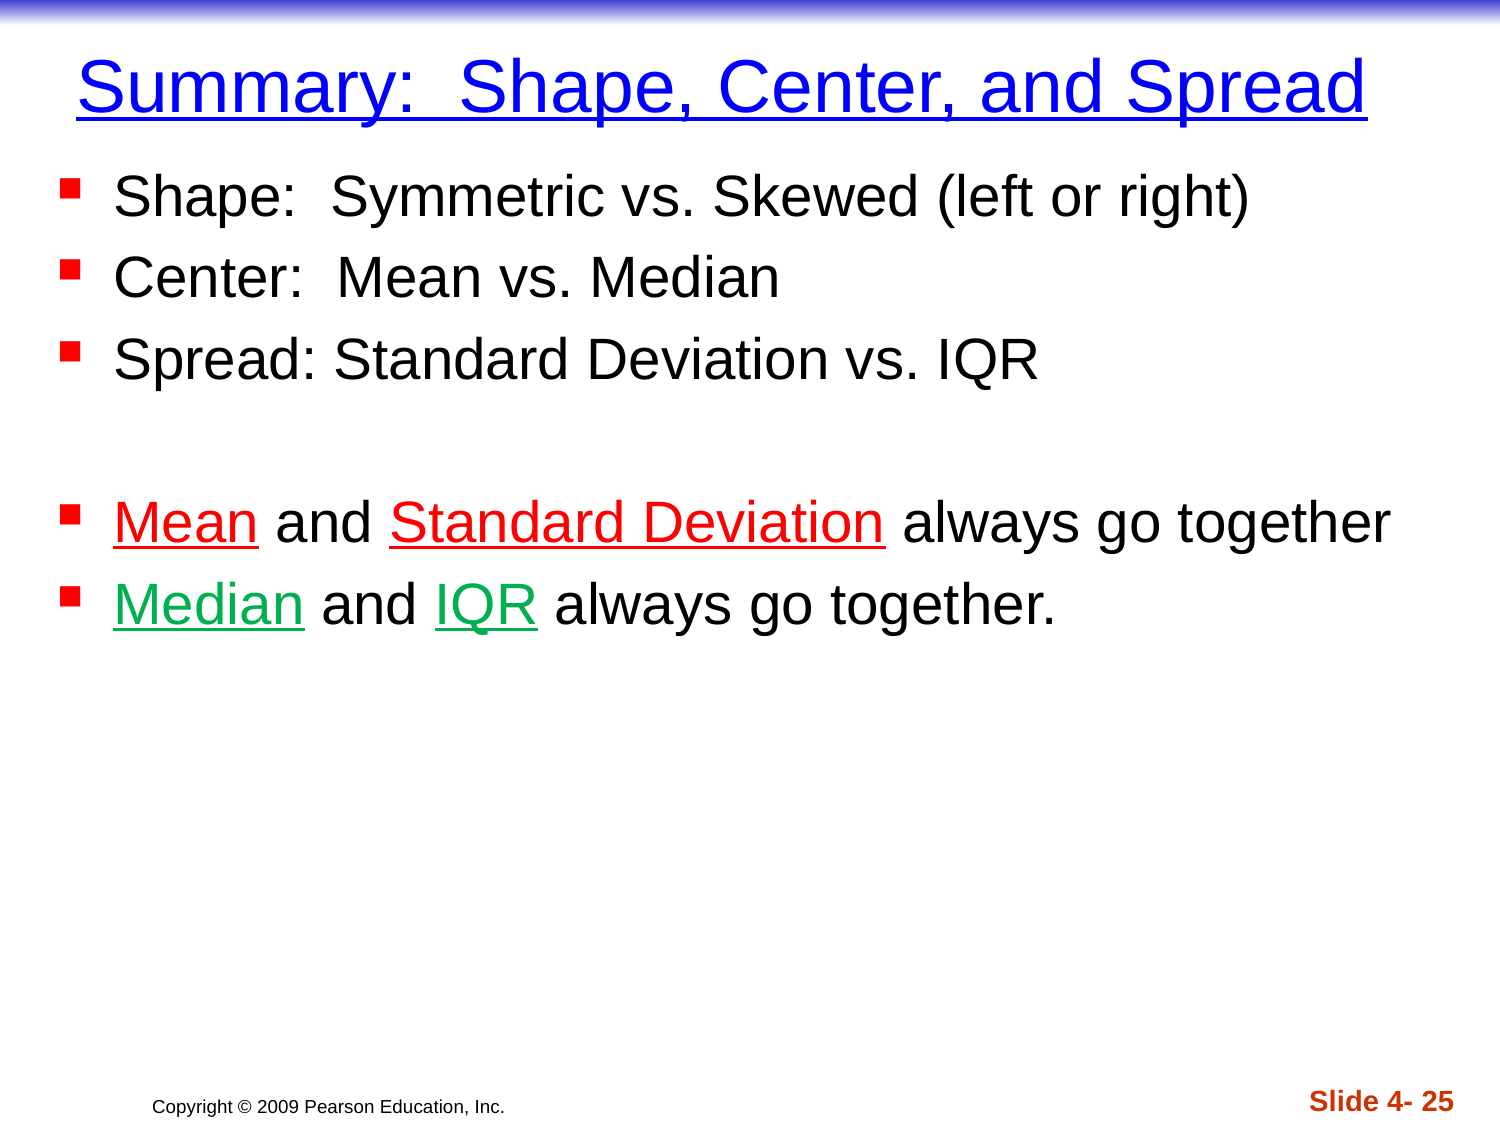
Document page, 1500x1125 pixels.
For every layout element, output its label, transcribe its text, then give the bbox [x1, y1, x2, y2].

list Shape: Symmetric vs. Skewed (left or right) Center: Mean vs. Median Spread: Standard Deviation vs. IQR Mean and Standard Deviation always go together Median and IQR always go together. [42, 150, 1403, 901]
slide_number Slide 4- 25 [1156, 1049, 1470, 1125]
title Summary: Shape, Center, and Spread [60, 0, 1424, 135]
